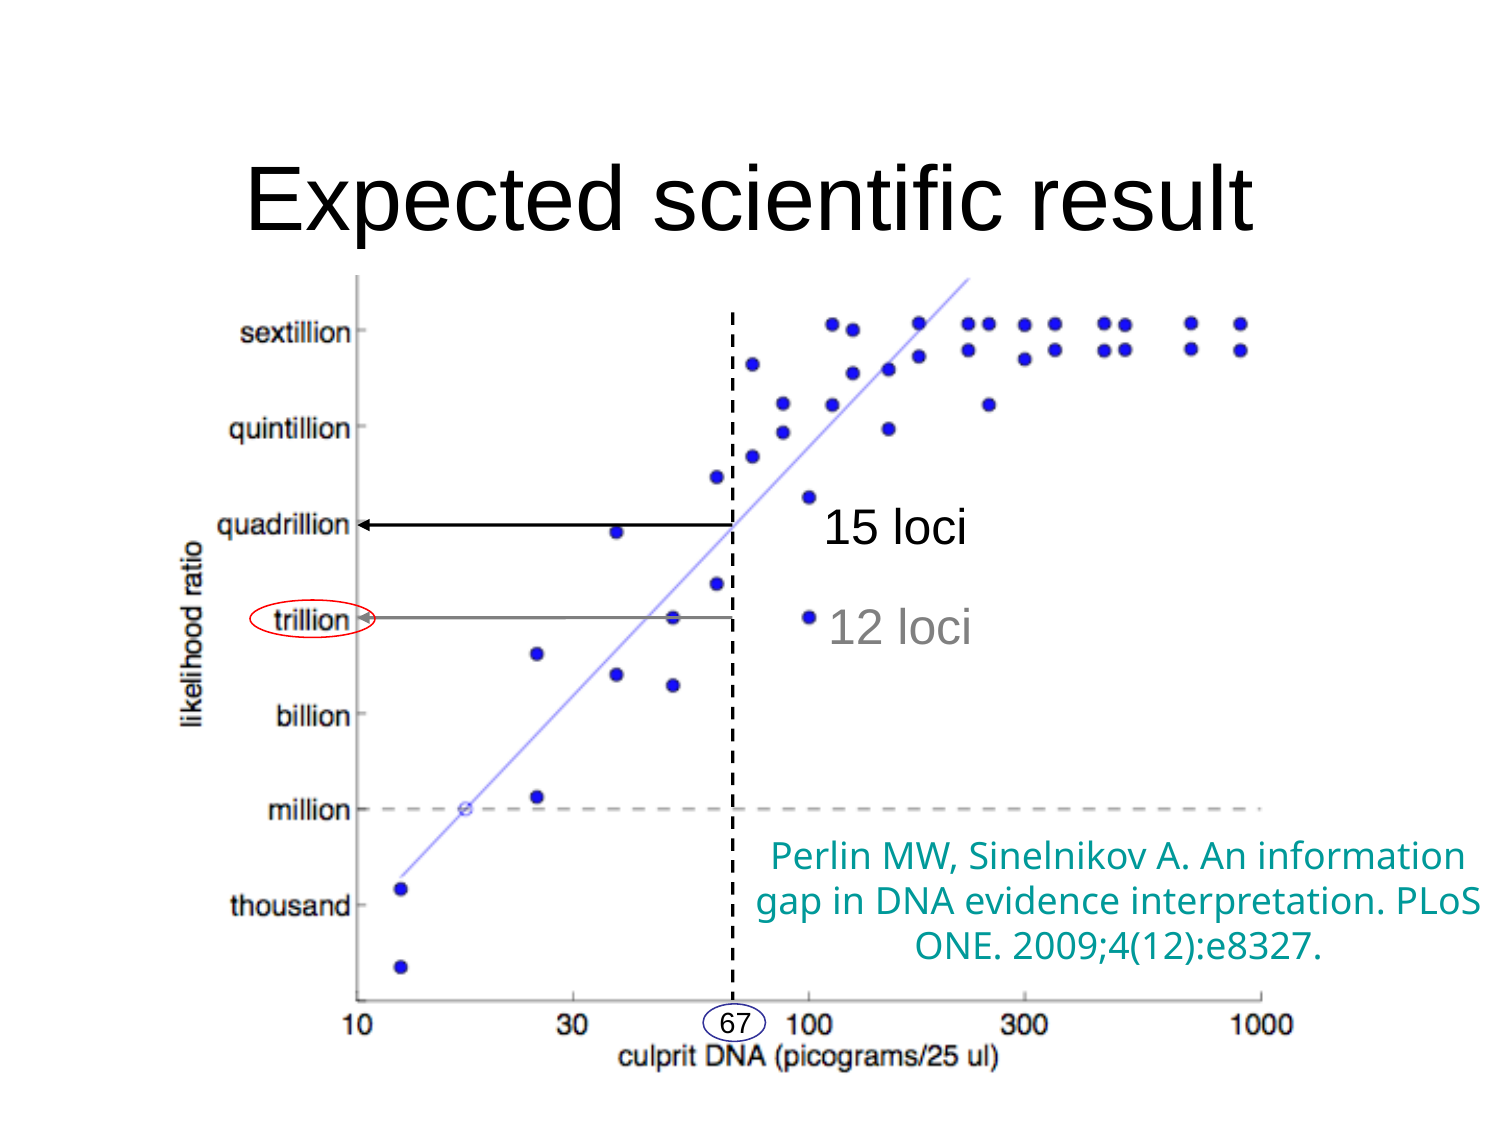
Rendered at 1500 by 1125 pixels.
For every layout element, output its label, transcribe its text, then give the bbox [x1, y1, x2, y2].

text_box Perlin MW, Sinelnikov A. An information gap in DNA evidence interpretation. PLoS ONE. 2009;4(12):e8327. [1391, 824, 1500, 975]
picture [112, 274, 1388, 1101]
title Expected scientific result [112, 99, 1388, 274]
